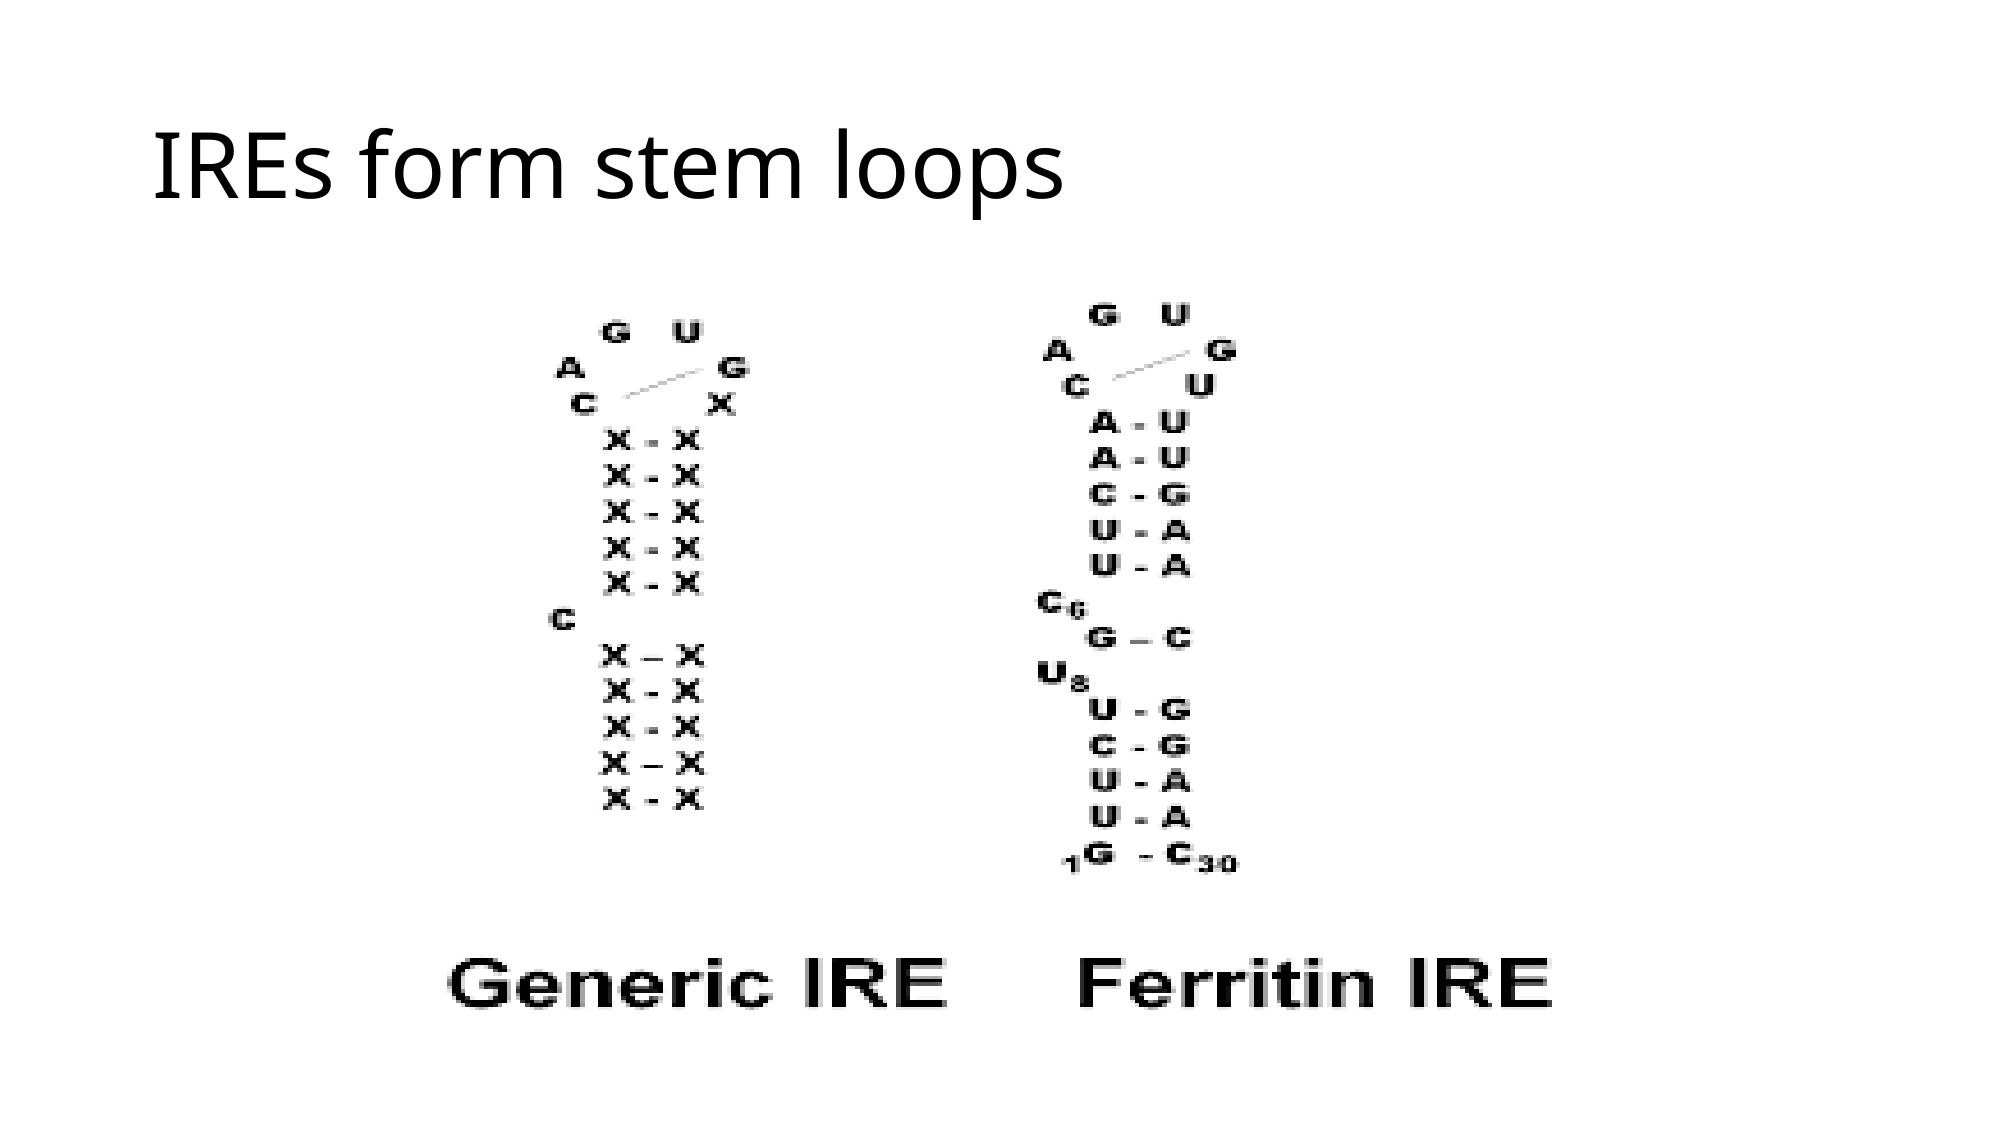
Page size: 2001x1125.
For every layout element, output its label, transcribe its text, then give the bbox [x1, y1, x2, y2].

title IREs form stem loops [137, 59, 1863, 278]
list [137, 299, 1863, 1014]
